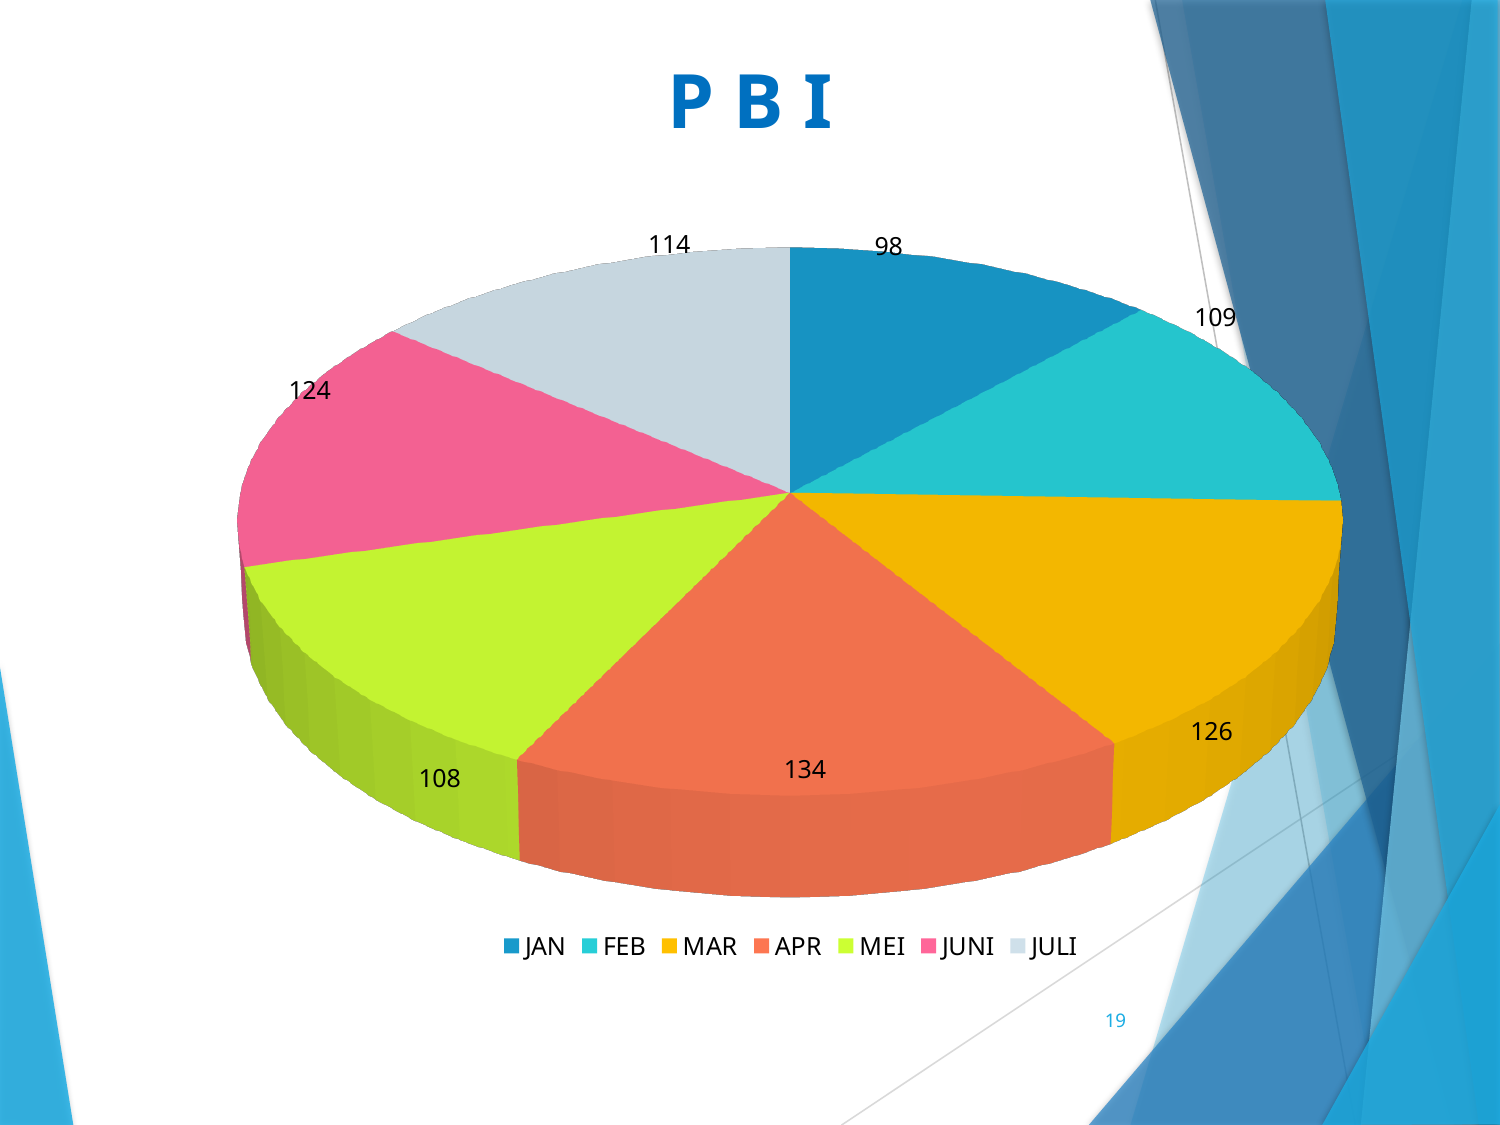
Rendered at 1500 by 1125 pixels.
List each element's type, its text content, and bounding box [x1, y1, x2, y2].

title P B I [75, 45, 1425, 233]
chart [114, 225, 1466, 970]
slide_number 19 [1057, 991, 1142, 1051]
